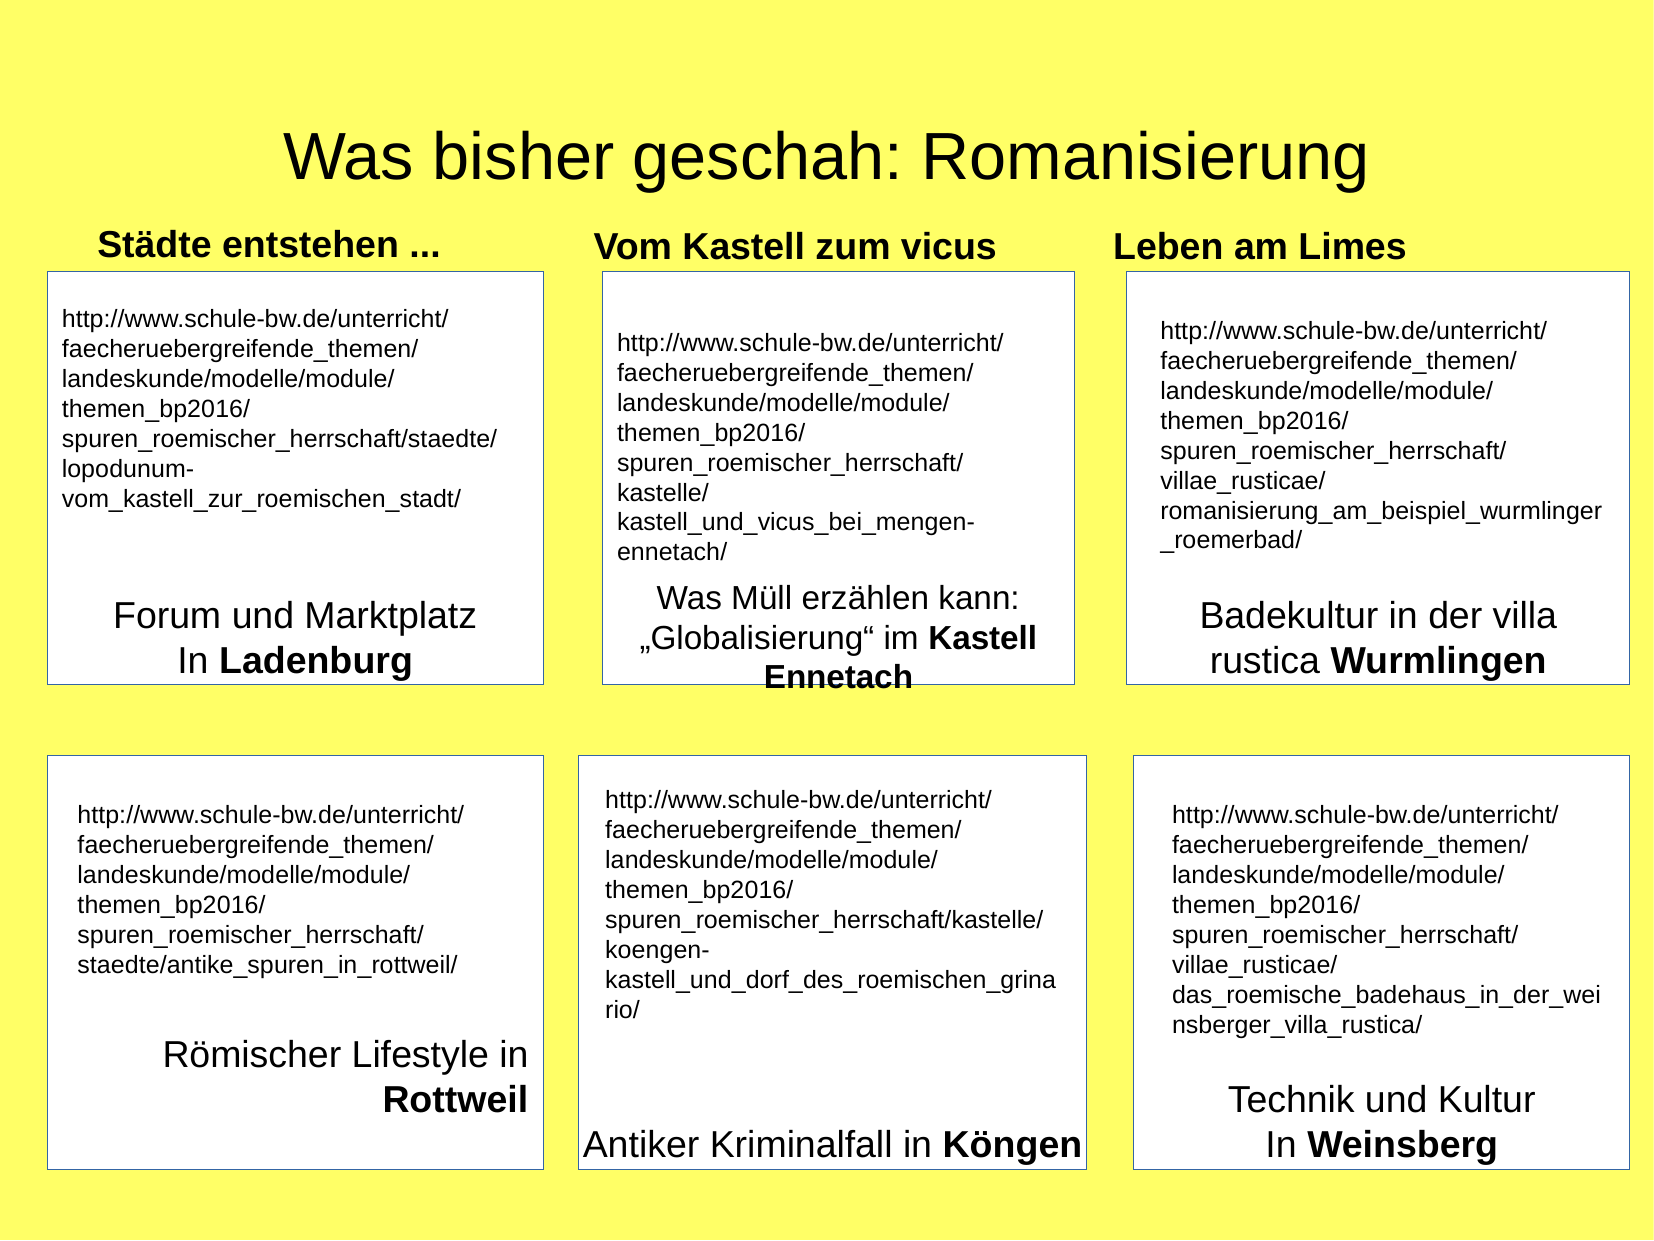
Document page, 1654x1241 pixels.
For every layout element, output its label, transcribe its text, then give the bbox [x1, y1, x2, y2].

text_box Badekultur in der villa rustica Wurmlingen [1126, 271, 1630, 685]
text_box Technik und Kultur In Weinsberg [1133, 755, 1630, 1170]
text_box http://www.schule-bw.de/unterricht/faecheruebergreifende_themen/landeskunde/modelle/module/themen_bp2016/spuren_roemischer_herrschaft/kastelle/koengen-kastell_und_dorf_des_roemischen_grinario/ [590, 776, 1075, 989]
text_box http://www.schule-bw.de/unterricht/faecheruebergreifende_themen/landeskunde/modelle/module/themen_bp2016/spuren_roemischer_herrschaft/villae_rusticae/romanisierung_am_beispiel_wurmlinger_roemerbad/ [1145, 307, 1630, 492]
text_box http://www.schule-bw.de/unterricht/faecheruebergreifende_themen/landeskunde/modelle/module/themen_bp2016/spuren_roemischer_herrschaft/staedte/lopodunum-vom_kastell_zur_roemischen_stadt/ [47, 295, 520, 480]
text_box Leben am Limes [1098, 214, 1568, 273]
text_box Städte entstehen ... [82, 212, 556, 271]
text_box http://www.schule-bw.de/unterricht/faecheruebergreifende_themen/landeskunde/modelle/module/themen_bp2016/spuren_roemischer_herrschaft/villae_rusticae/das_roemische_badehaus_in_der_weinsberger_villa_rustica/ [1157, 791, 1621, 1004]
text_box Was bisher geschah: Romanisierung [82, 49, 1571, 257]
text_box Antiker Kriminalfall in Köngen [578, 755, 1087, 1170]
text_box Vom Kastell zum vicus [578, 214, 1063, 273]
text_box Was Müll erzählen kann: „Globalisierung“ im Kastell Ennetach [602, 271, 1075, 685]
text_box Römischer Lifestyle in Rottweil [47, 755, 544, 1170]
text_box http://www.schule-bw.de/unterricht/faecheruebergreifende_themen/landeskunde/modelle/module/themen_bp2016/spuren_roemischer_herrschaft/staedte/antike_spuren_in_rottweil/ [62, 791, 520, 976]
text_box http://www.schule-bw.de/unterricht/faecheruebergreifende_themen/landeskunde/modelle/module/themen_bp2016/spuren_roemischer_herrschaft/kastelle/kastell_und_vicus_bei_mengen-ennetach/ [602, 318, 1052, 504]
text_box Forum und Marktplatz In Ladenburg [47, 271, 544, 685]
